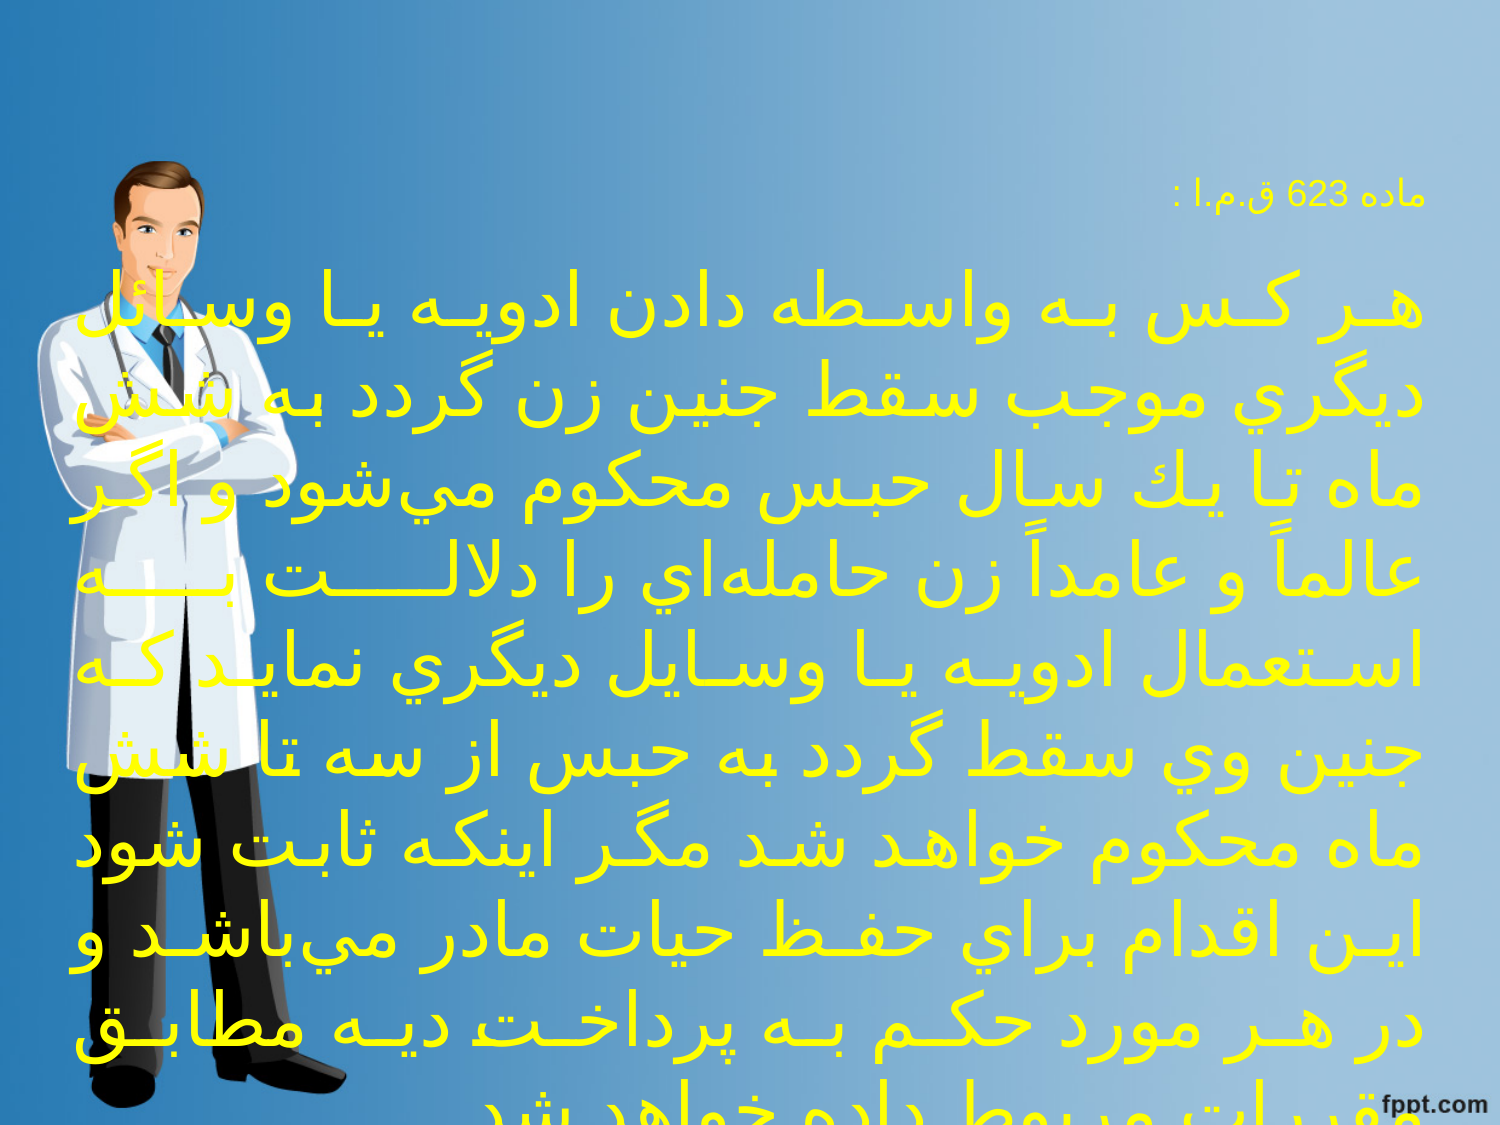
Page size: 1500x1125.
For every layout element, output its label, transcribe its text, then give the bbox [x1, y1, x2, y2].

text_box ماده 623 ق.م.ا : هر كس به واسطه دادن ادويه يا وسائل ديگري موجب سقط جنين زن گردد به شش ماه تا يك سال حبس محكوم مي‌شود و اگر عالماً و عامداً زن حامله‌اي را دلالت به استعمال ادويه يا وسايل ديگري نمايد كه جنين وي سقط گردد به حبس از سه تا شش ماه محكوم خواهد شد مگر اينكه ثابت شود اين اقدام براي حفظ حيات مادر مي‌باشد و در هر مورد حكم به پرداخت ديه مطابق مقررات مربوط داده خواهد شد. [57, 161, 1443, 1125]
picture [0, 0, 1500, 1125]
